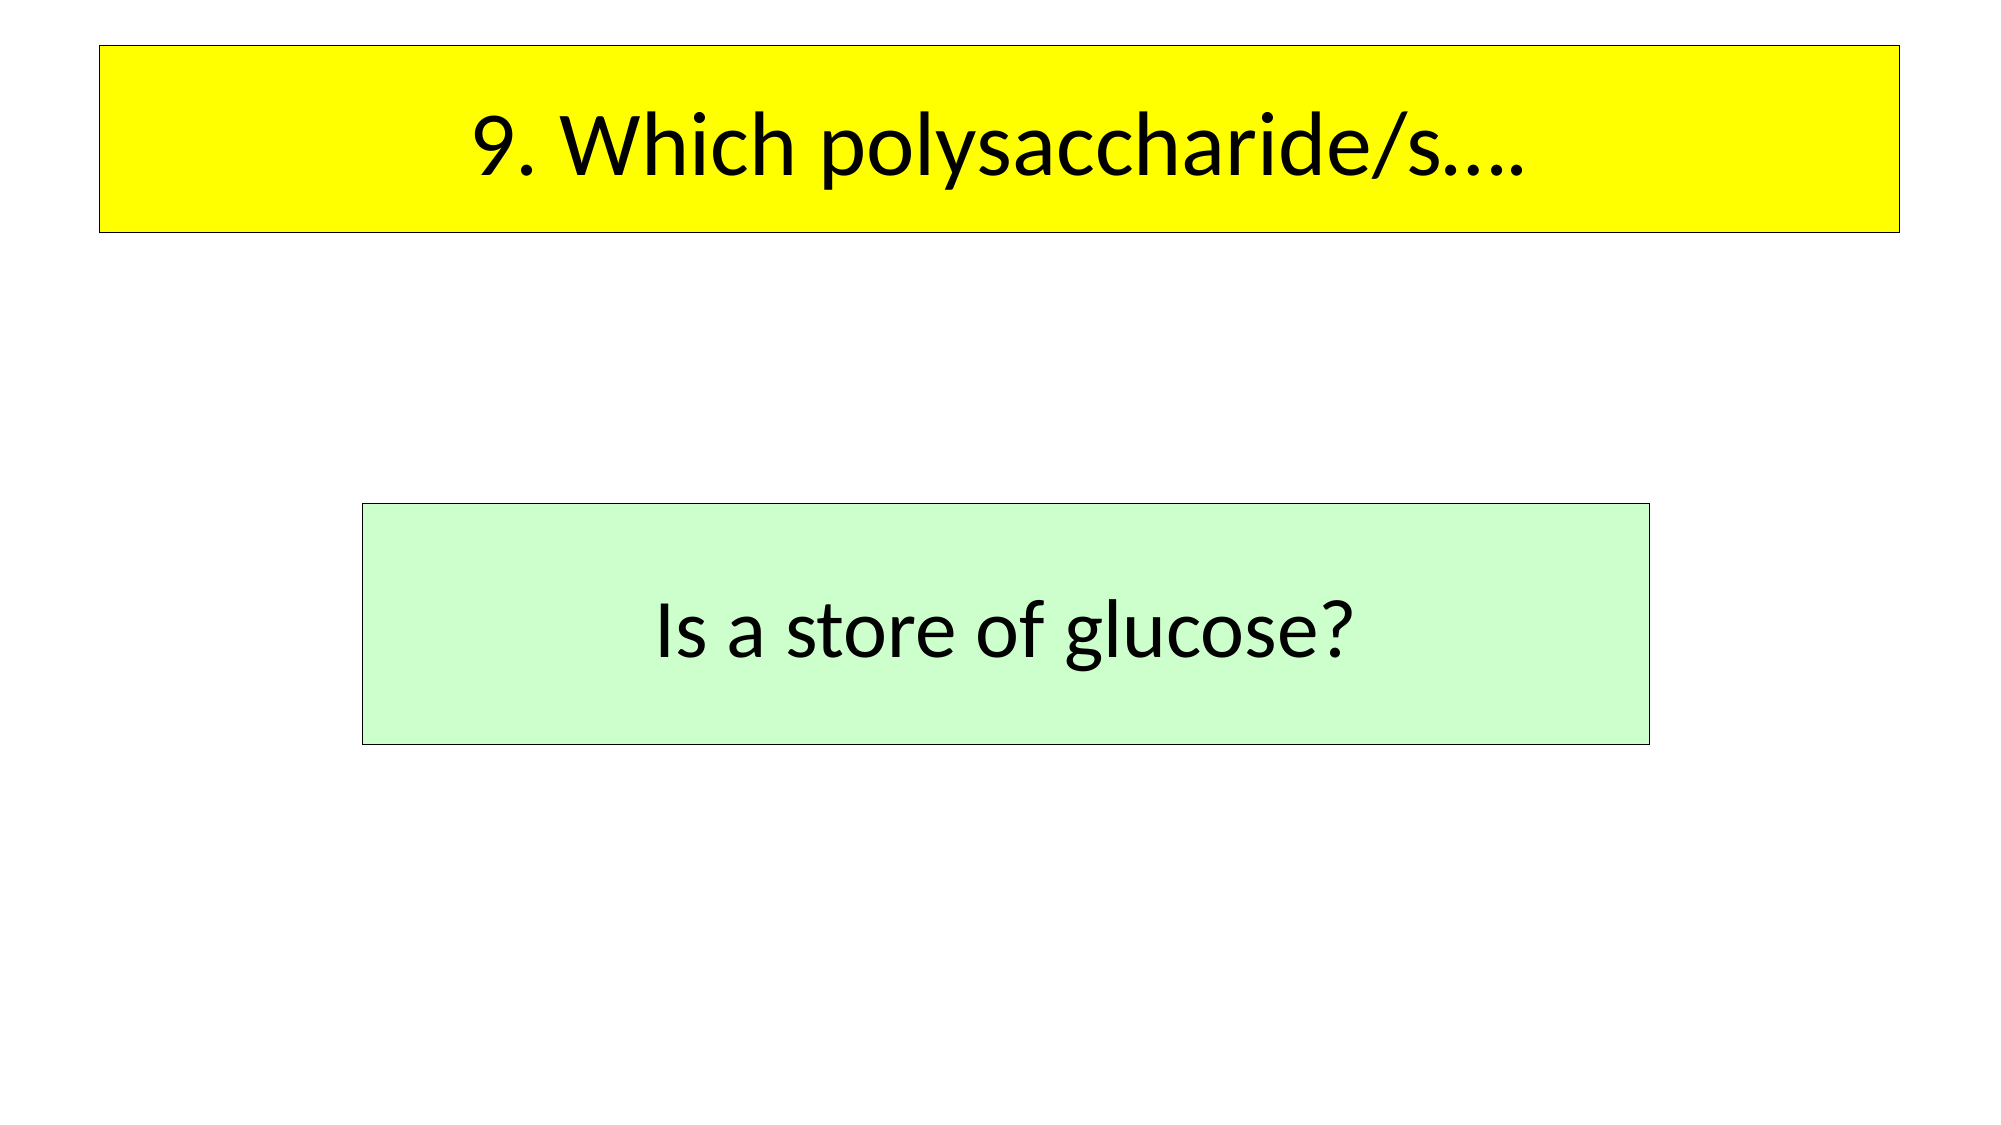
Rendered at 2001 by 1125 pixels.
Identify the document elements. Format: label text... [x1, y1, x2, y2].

list Is a store of glucose? [362, 503, 1650, 745]
title 9. Which polysaccharide/s…. [99, 45, 1900, 233]
